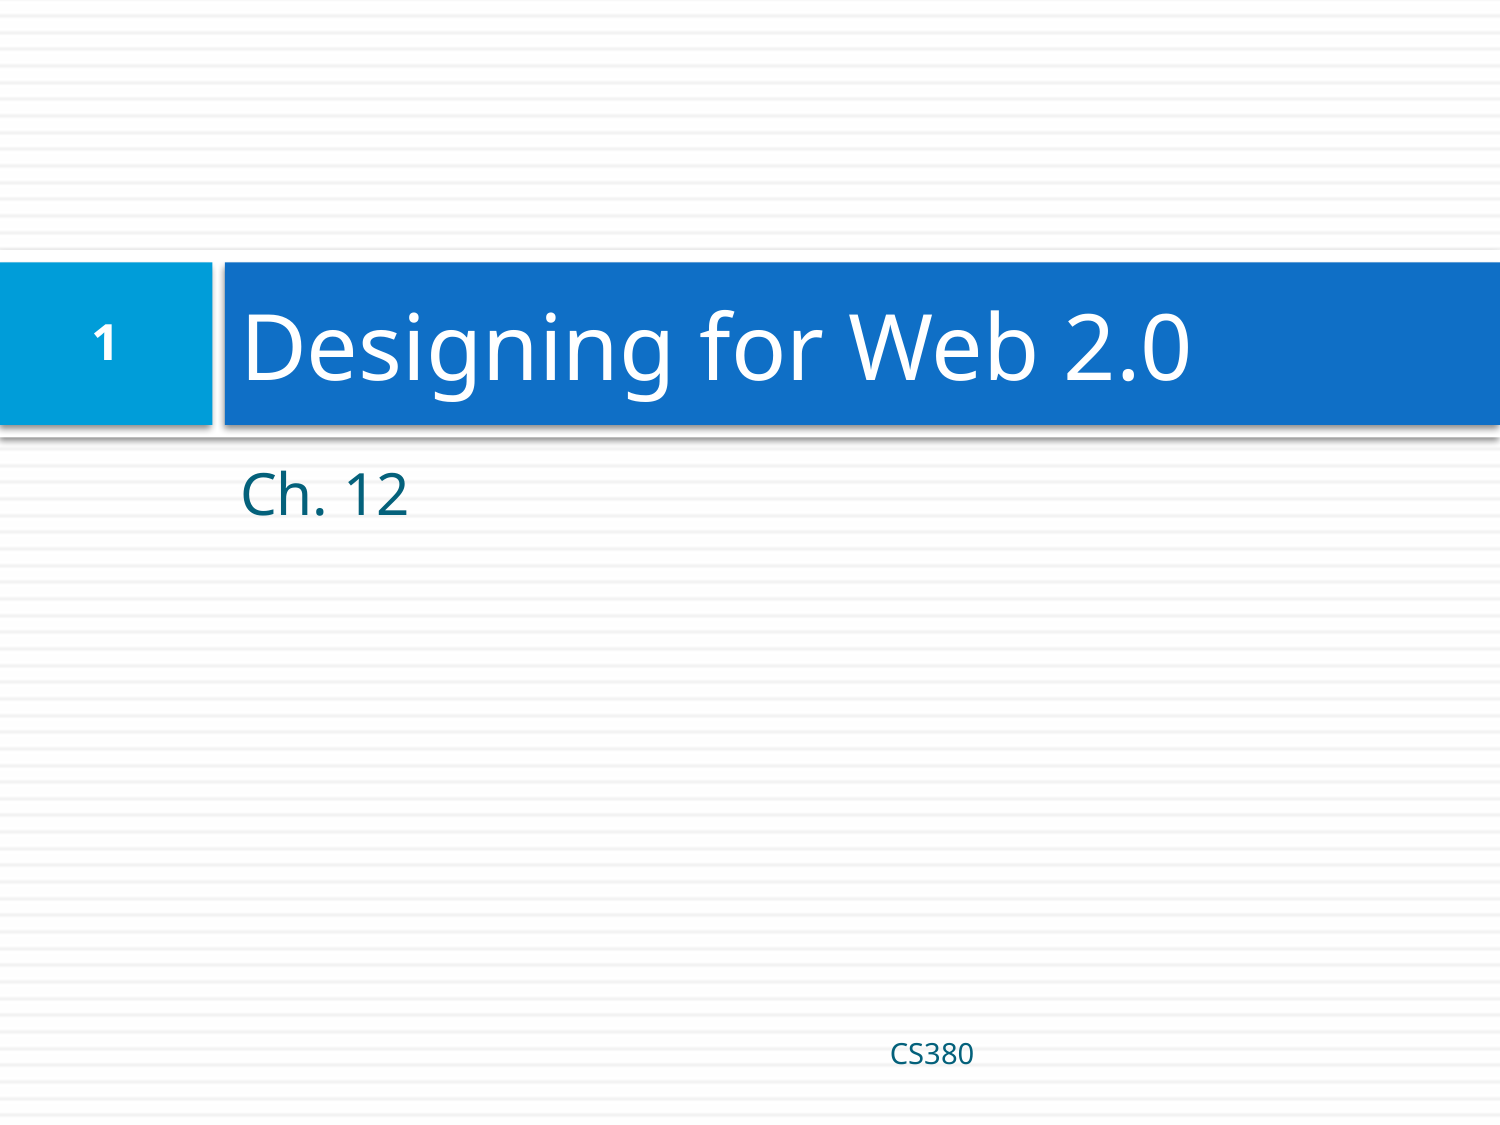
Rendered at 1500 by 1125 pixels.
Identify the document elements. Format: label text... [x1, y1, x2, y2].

title Designing for Web 2.0 [224, 262, 1476, 426]
slide_number 1 [0, 287, 213, 403]
footer CS380 [99, 1025, 990, 1085]
list Ch. 12 [224, 449, 1394, 725]
